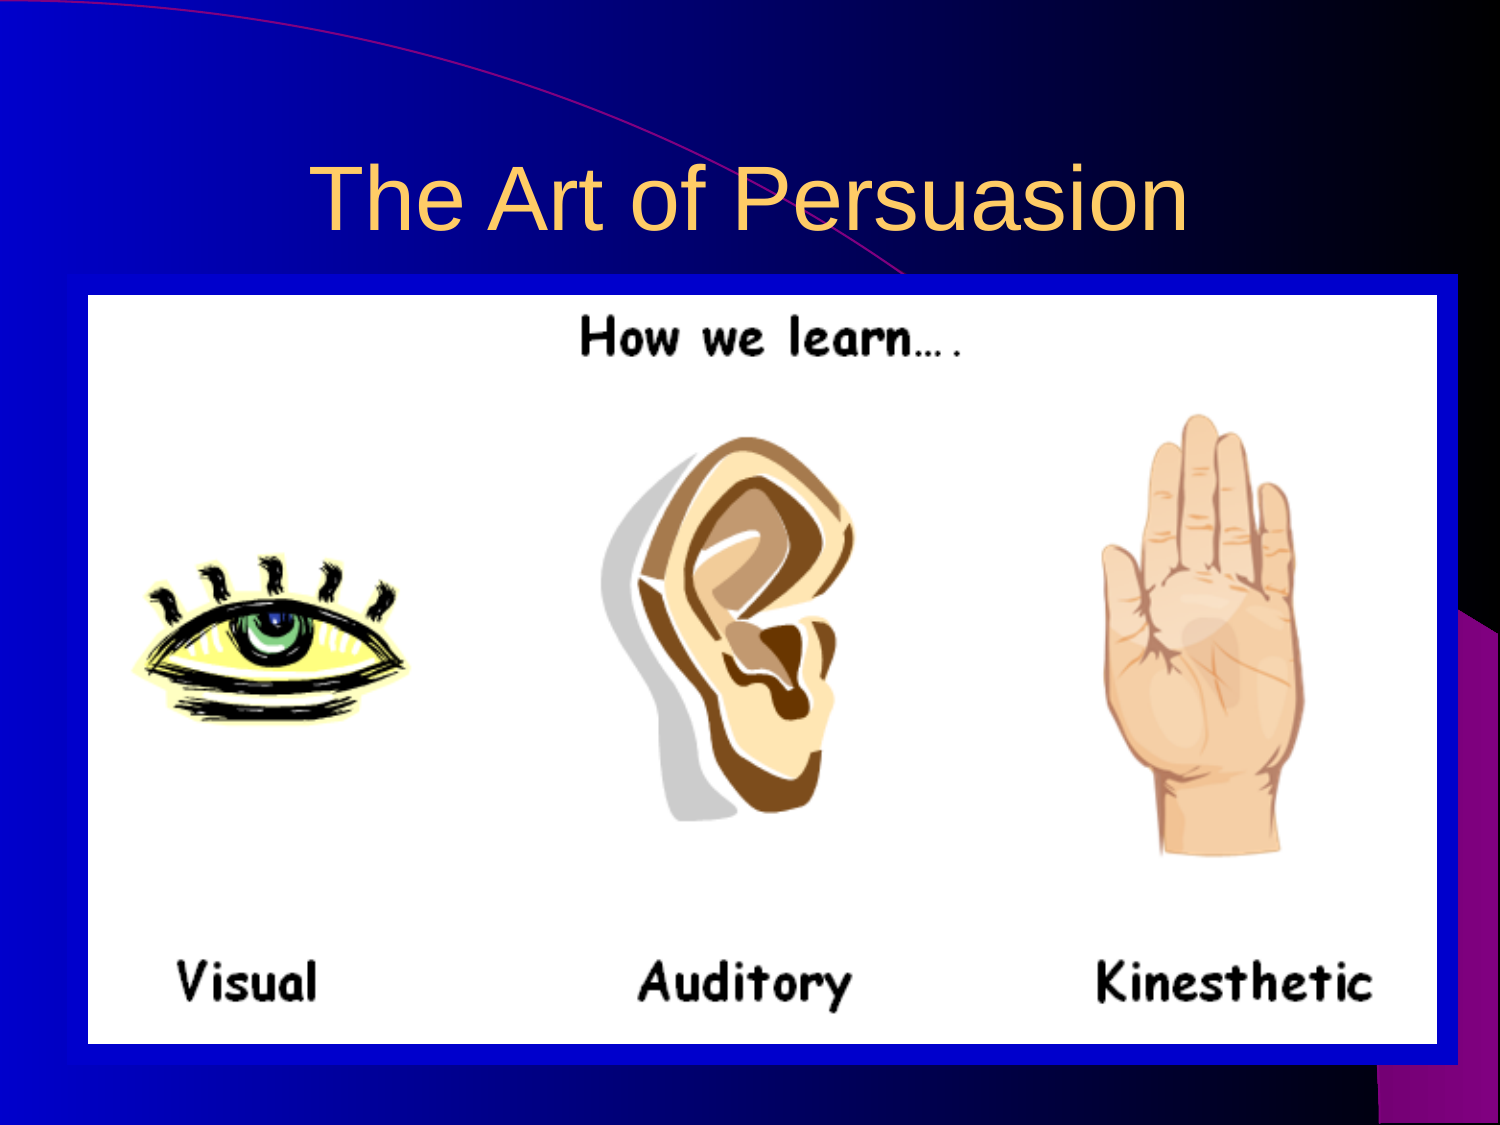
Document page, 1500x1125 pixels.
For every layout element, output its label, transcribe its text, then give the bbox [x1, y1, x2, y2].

title The Art of Persuasion [112, 99, 1388, 274]
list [87, 294, 1438, 1044]
